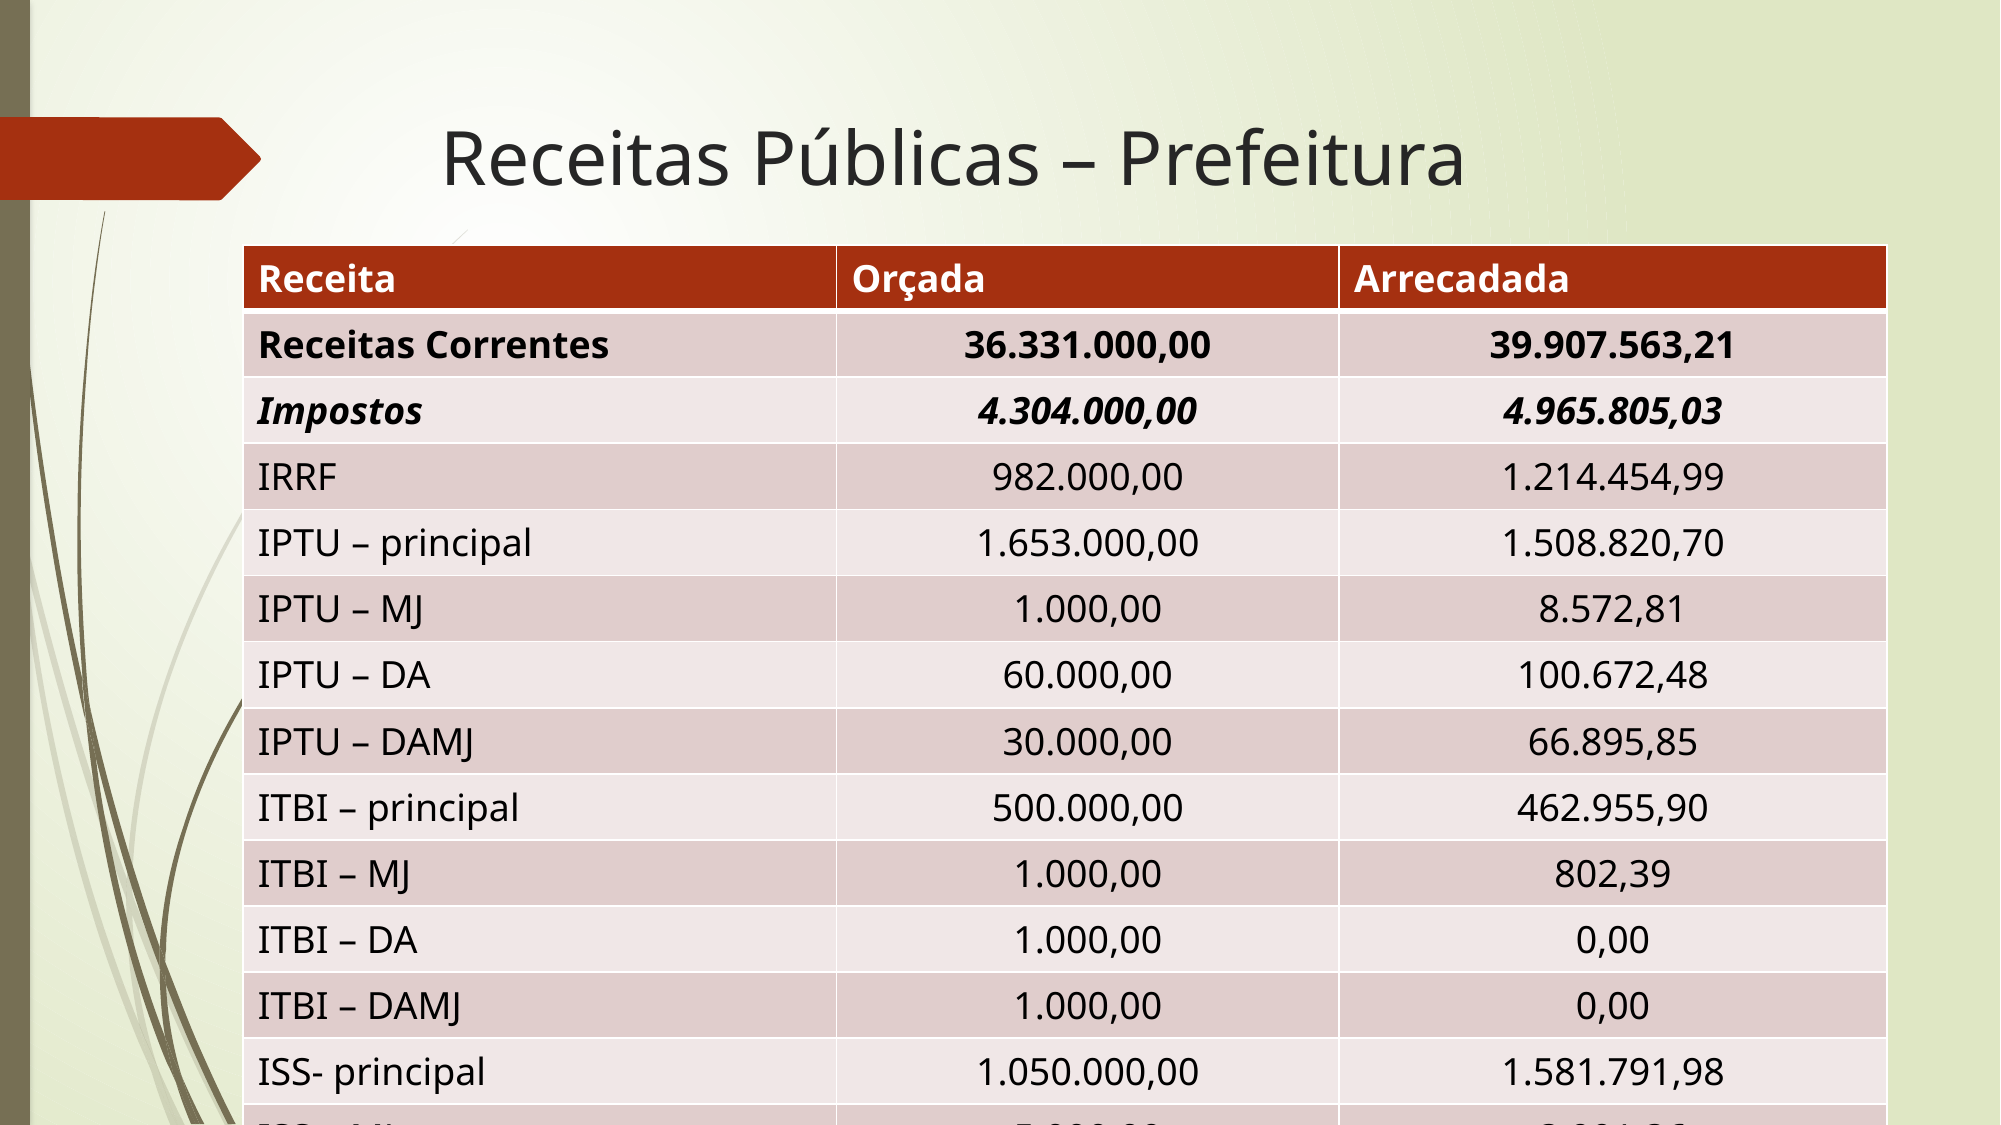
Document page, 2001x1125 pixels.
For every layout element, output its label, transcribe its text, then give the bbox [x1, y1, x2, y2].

table_cell 1.653.000,00 [837, 510, 1338, 575]
table_cell Impostos [244, 378, 836, 442]
table_cell 1.000,00 [837, 576, 1338, 641]
table_cell IPTU – MJ [244, 576, 836, 641]
table_cell 802,39 [1340, 841, 1886, 905]
table_cell 8.572,81 [1340, 576, 1886, 641]
table_cell 39.907.563,21 [1340, 314, 1886, 376]
table_cell 1.508.820,70 [1340, 510, 1886, 575]
table_cell 4.304.000,00 [837, 378, 1338, 442]
table_cell 462.955,90 [1340, 775, 1886, 839]
table_header Orçada [837, 246, 1338, 308]
table_cell 1.000,00 [837, 841, 1338, 905]
table_cell 1.000,00 [837, 907, 1338, 971]
table_cell 1.000,00 [837, 973, 1338, 1037]
table_cell 66.895,85 [1340, 709, 1886, 773]
table_cell ISS – MJ [244, 1105, 836, 1125]
table_cell 1.050.000,00 [837, 1039, 1338, 1103]
table_cell ITBI – DA [244, 907, 836, 971]
table_cell Receitas Correntes [244, 314, 836, 376]
table_cell 982.000,00 [837, 444, 1338, 509]
table_cell IPTU – DAMJ [244, 709, 836, 773]
table_header Receita [244, 246, 836, 308]
table_cell 0,00 [1340, 973, 1886, 1037]
table_cell 5.000,00 [837, 1105, 1338, 1125]
table_cell IPTU – DA [244, 642, 836, 707]
table_cell 60.000,00 [837, 642, 1338, 707]
table_cell 1.214.454,99 [1340, 444, 1886, 509]
table_cell 0,00 [1340, 907, 1886, 971]
table_cell 4.965.805,03 [1340, 378, 1886, 442]
table_cell IRRF [244, 444, 836, 509]
table_cell ITBI – DAMJ [244, 973, 836, 1037]
table_cell ITBI – MJ [244, 841, 836, 905]
table_cell IPTU – principal [244, 510, 836, 575]
title Receitas Públicas – Prefeitura [425, 102, 1888, 244]
table_cell 30.000,00 [837, 709, 1338, 773]
table_cell 3.901,36 [1340, 1105, 1886, 1125]
table_header Arrecadada [1340, 246, 1886, 308]
table_cell 500.000,00 [837, 775, 1338, 839]
table_cell 36.331.000,00 [837, 314, 1338, 376]
table_cell 100.672,48 [1340, 642, 1886, 707]
table_cell ITBI – principal [244, 775, 836, 839]
table_cell ISS- principal [244, 1039, 836, 1103]
table_cell 1.581.791,98 [1340, 1039, 1886, 1103]
